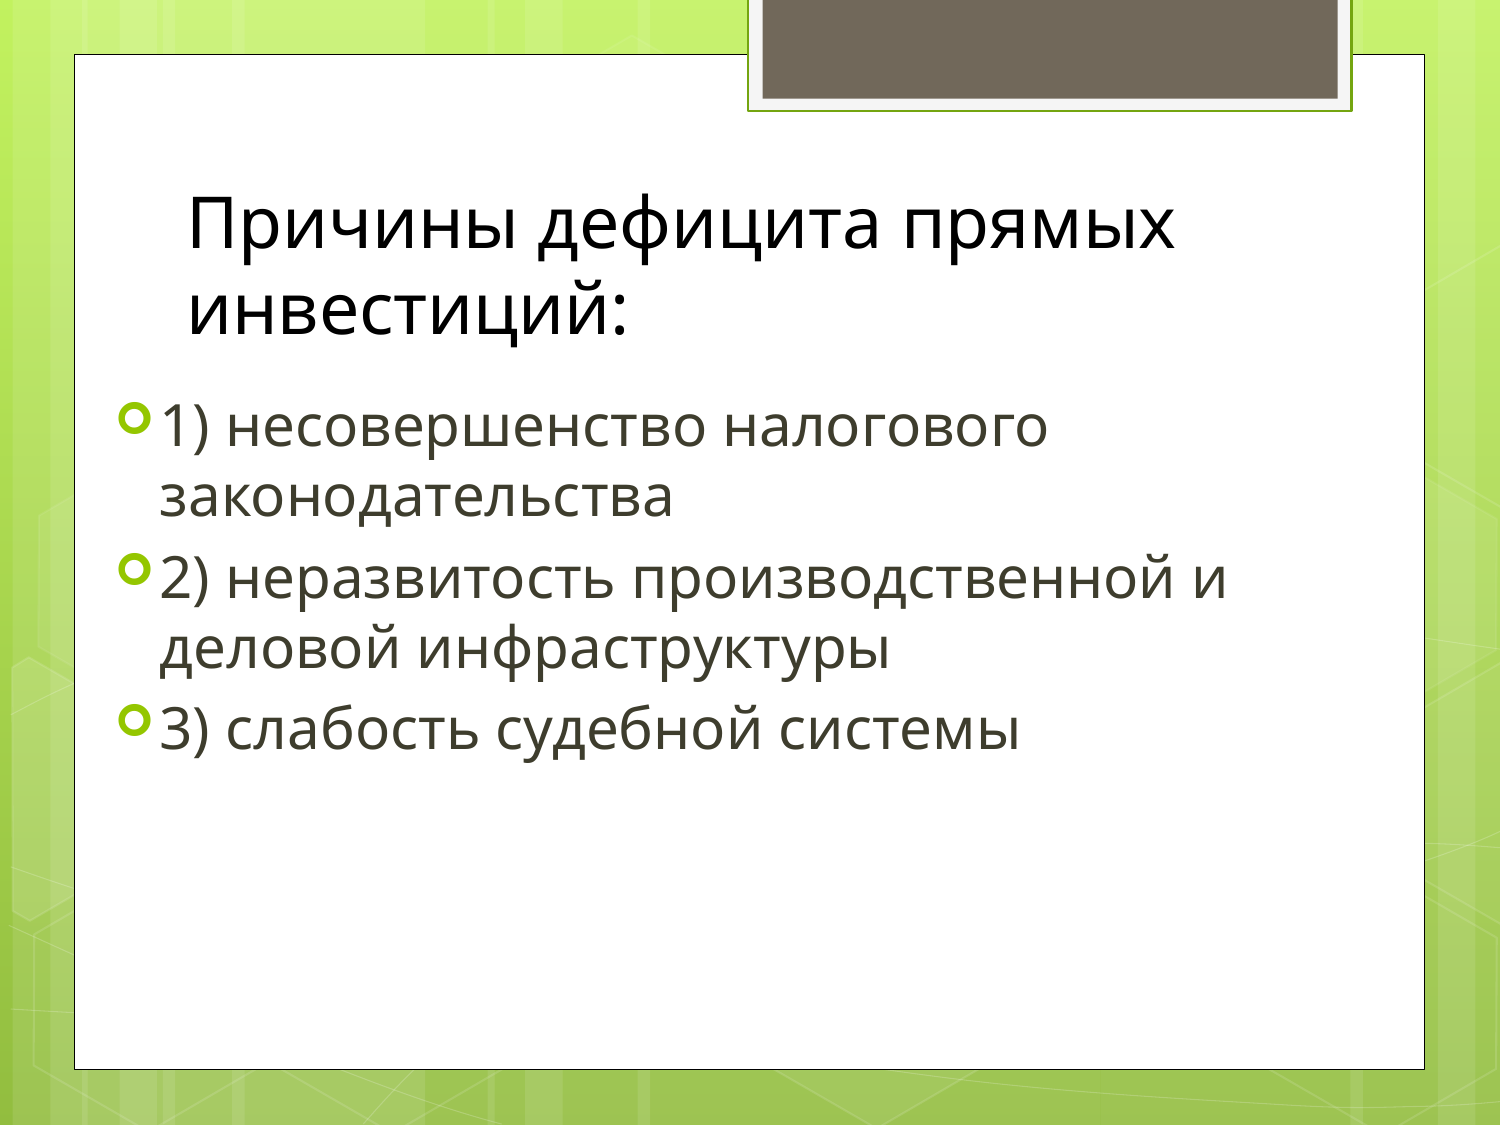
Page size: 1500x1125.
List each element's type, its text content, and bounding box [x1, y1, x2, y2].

list 1) несовершенство налогового законодательства 2) неразвитость производственной и деловой инфраструктуры 3) слабость судебной системы [88, 381, 1500, 1125]
title Причины дефицита прямых инвестиций: [171, 168, 1324, 357]
